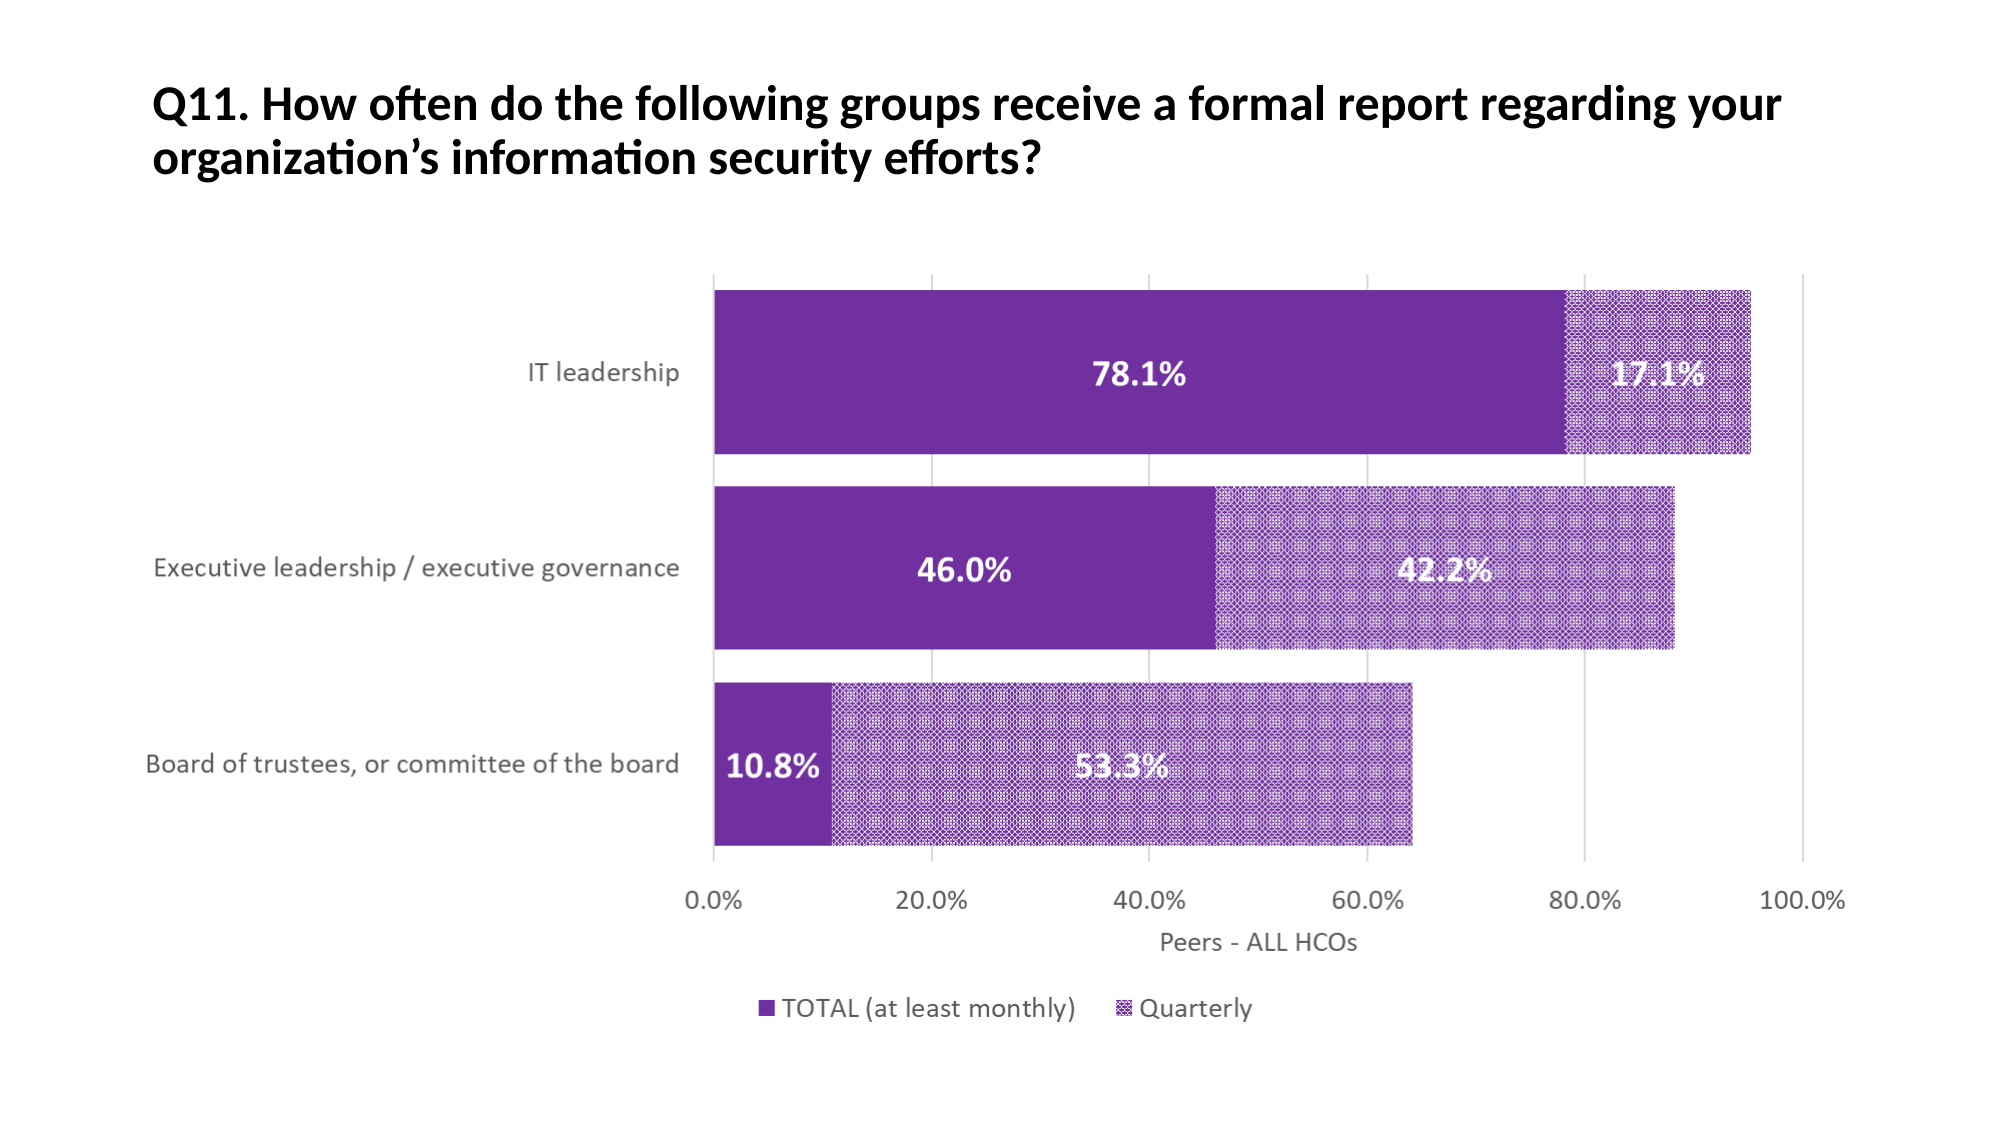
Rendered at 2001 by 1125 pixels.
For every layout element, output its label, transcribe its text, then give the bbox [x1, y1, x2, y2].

picture [131, 251, 1869, 1045]
title Q11. How often do the following groups receive a formal report regarding your organization’s information security efforts? [137, 59, 1863, 204]
